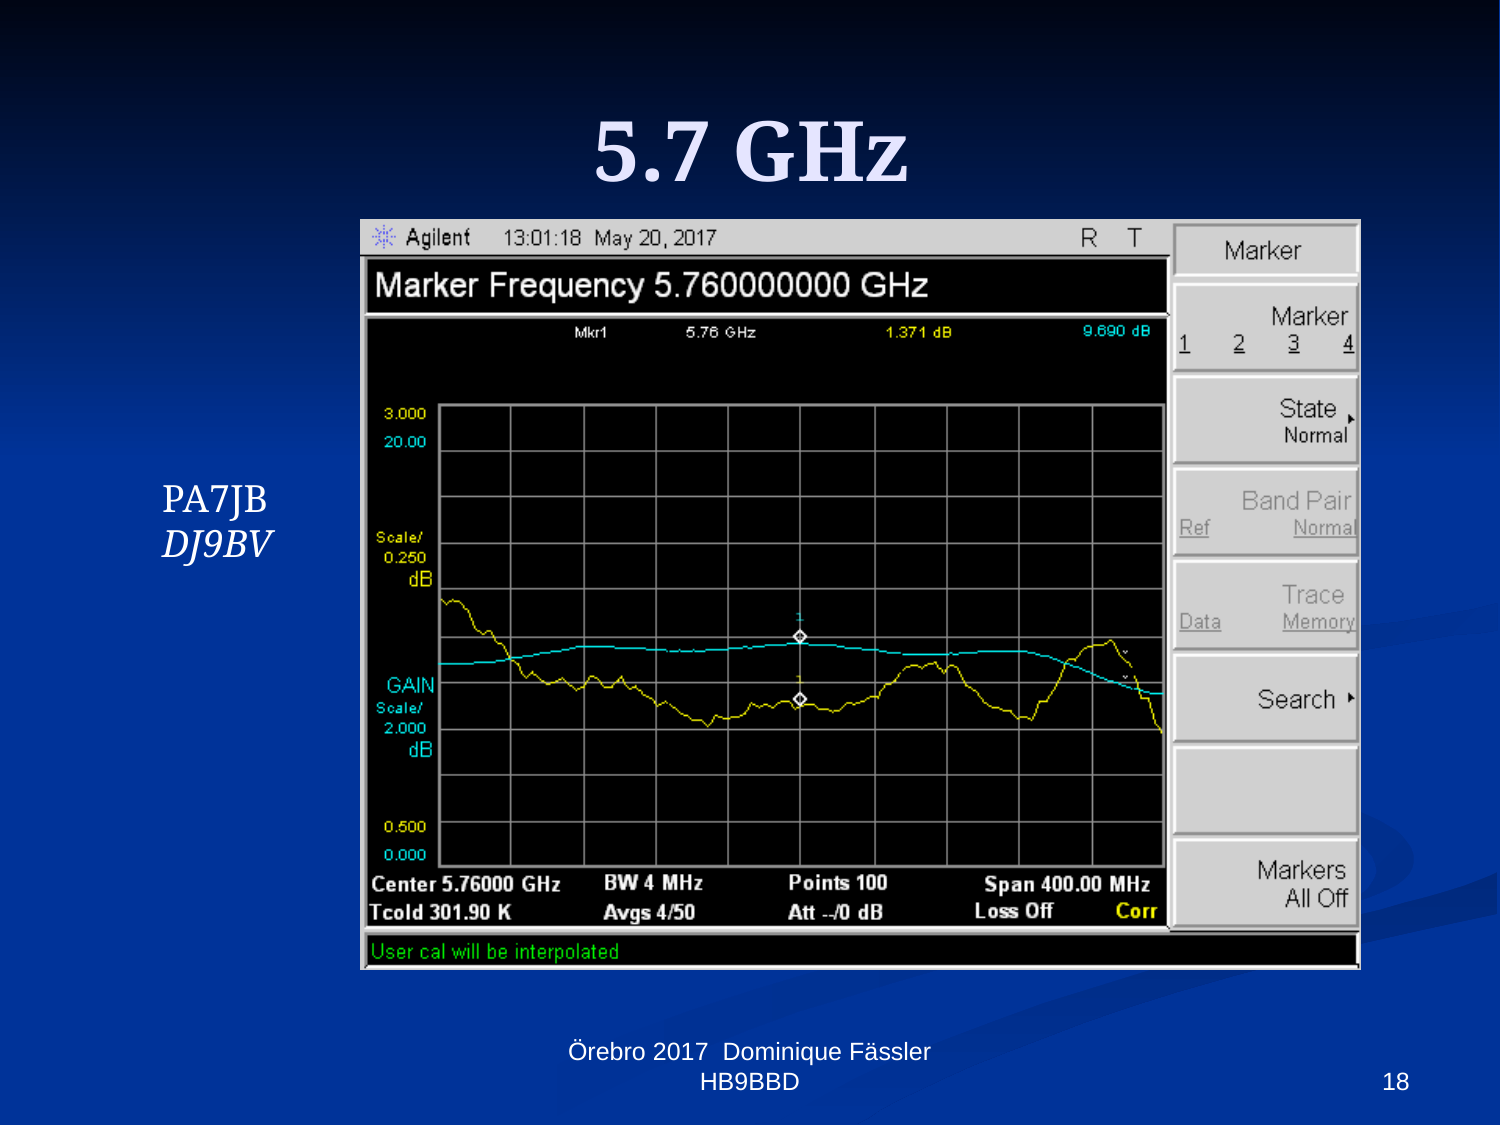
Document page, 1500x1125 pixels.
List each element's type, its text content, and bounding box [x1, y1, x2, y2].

text_box [81, 257, 1432, 1001]
slide_number 18 [1074, 1024, 1426, 1104]
picture [359, 219, 1361, 971]
footer Örebro 2017 Dominique Fässler HB9BBD [512, 1024, 988, 1104]
list [74, 262, 1426, 1006]
title 5.7 GHz [76, 54, 1427, 243]
text_box PA7JB DJ9BV [147, 467, 287, 663]
